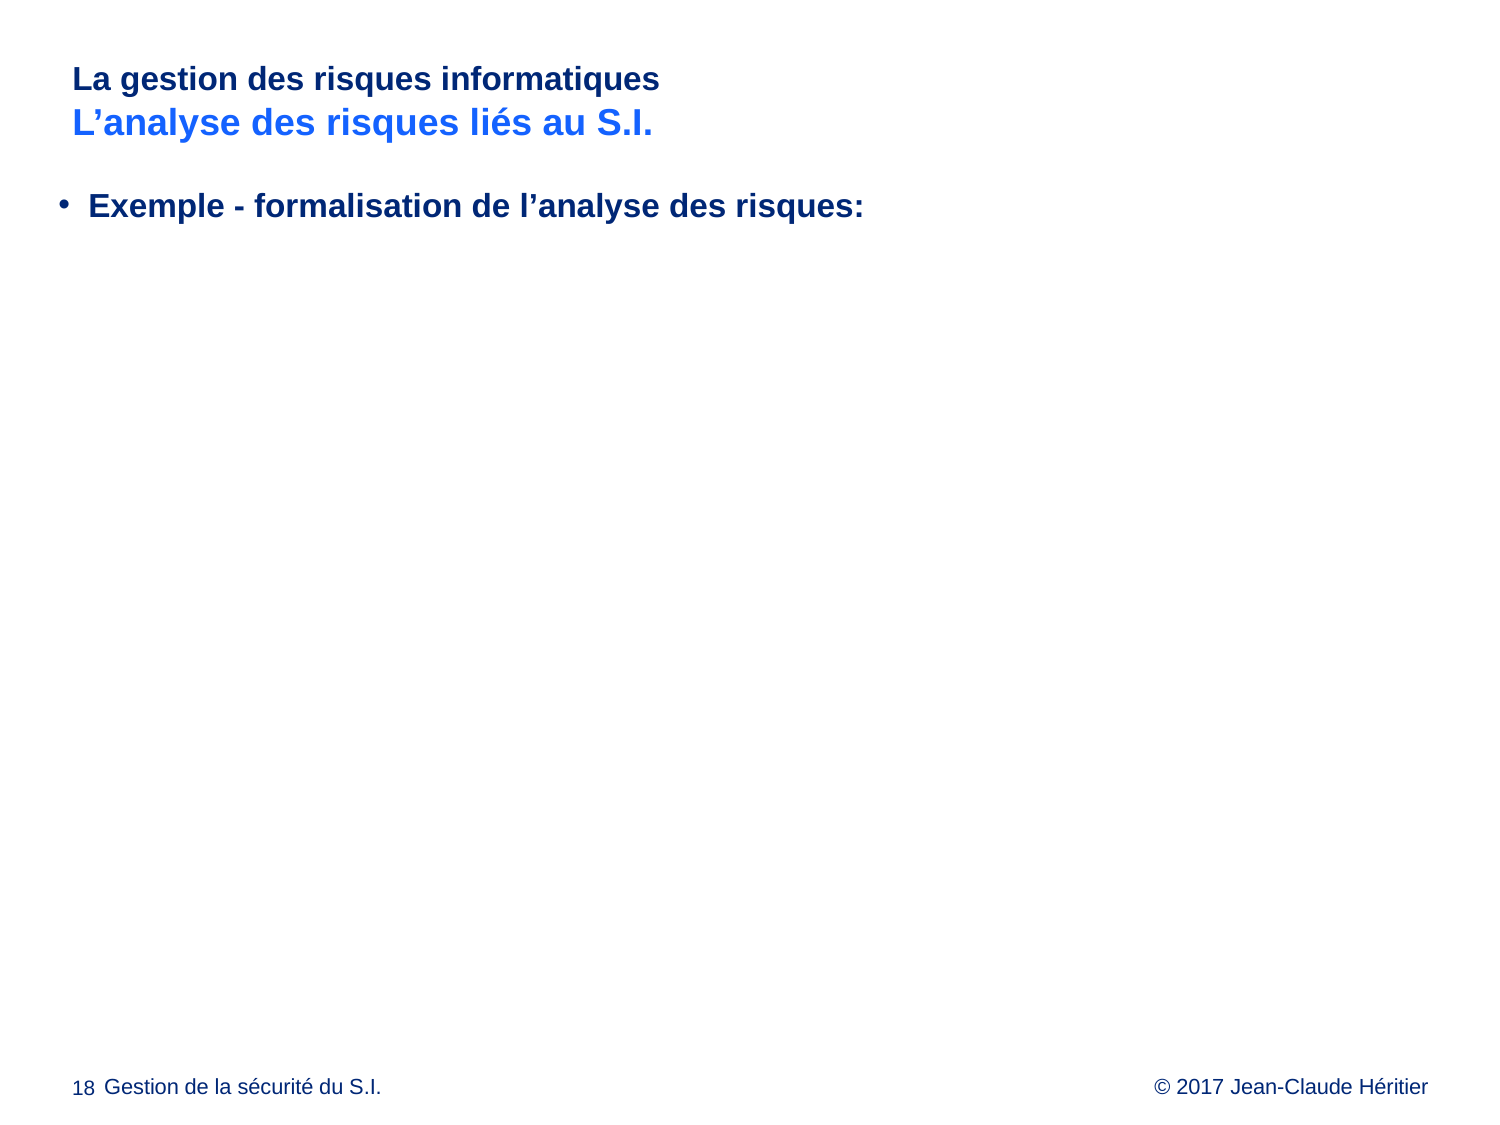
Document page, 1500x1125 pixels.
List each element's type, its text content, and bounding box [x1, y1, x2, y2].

title La gestion des risques informatiques L’analyse des risques liés au S.I. [66, 57, 1449, 162]
list Exemple - formalisation de l’analyse des risques: [52, 184, 1436, 1053]
